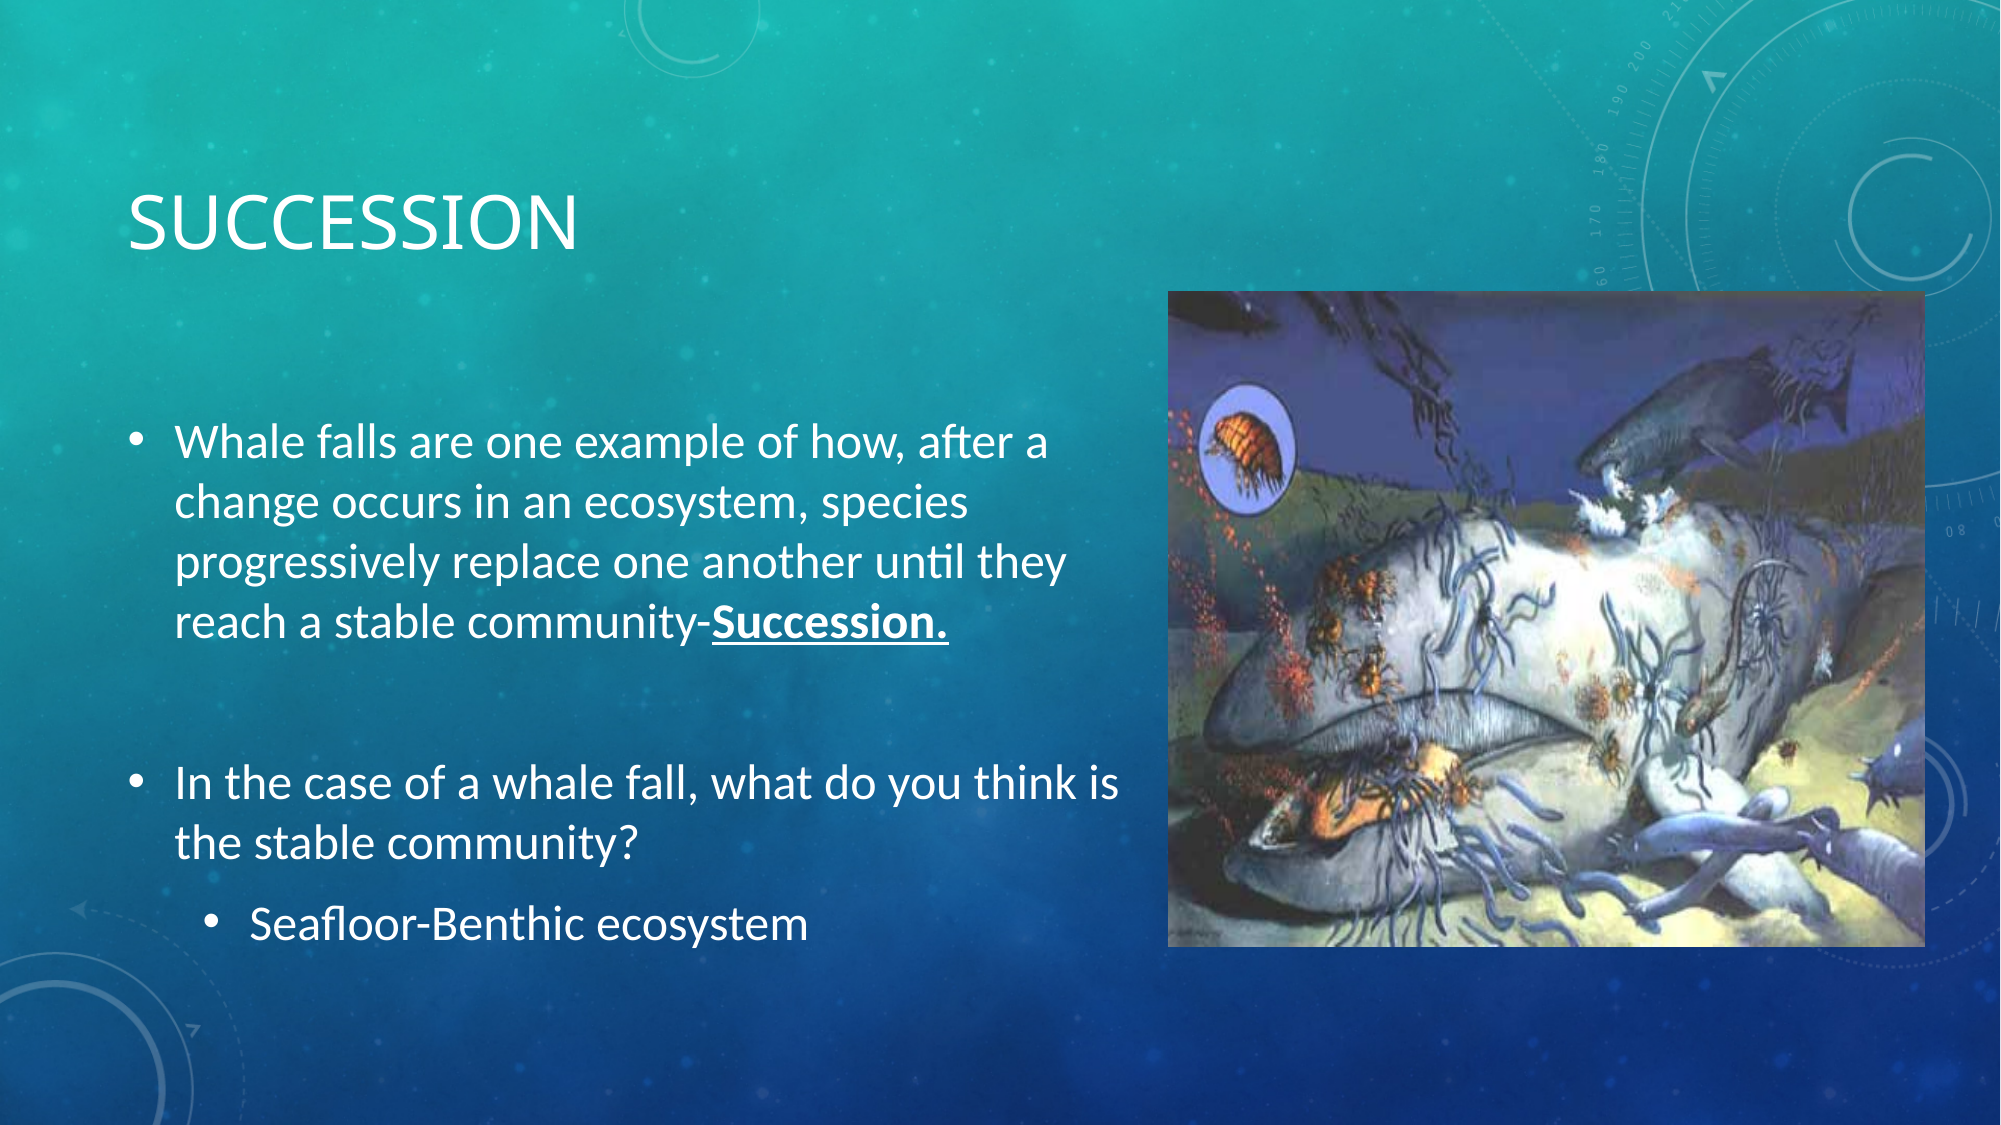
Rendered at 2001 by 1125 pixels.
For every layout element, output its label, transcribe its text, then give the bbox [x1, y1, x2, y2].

list Whale falls are one example of how, after a change occurs in an ecosystem, species progressively replace one another until they reach a stable community-Succession. In the case of a whale fall, what do you think is the stable community? Seafloor-Benthic ecosystem [112, 233, 1142, 1125]
picture [0, 0, 2001, 1125]
title Succession [112, 99, 1775, 339]
